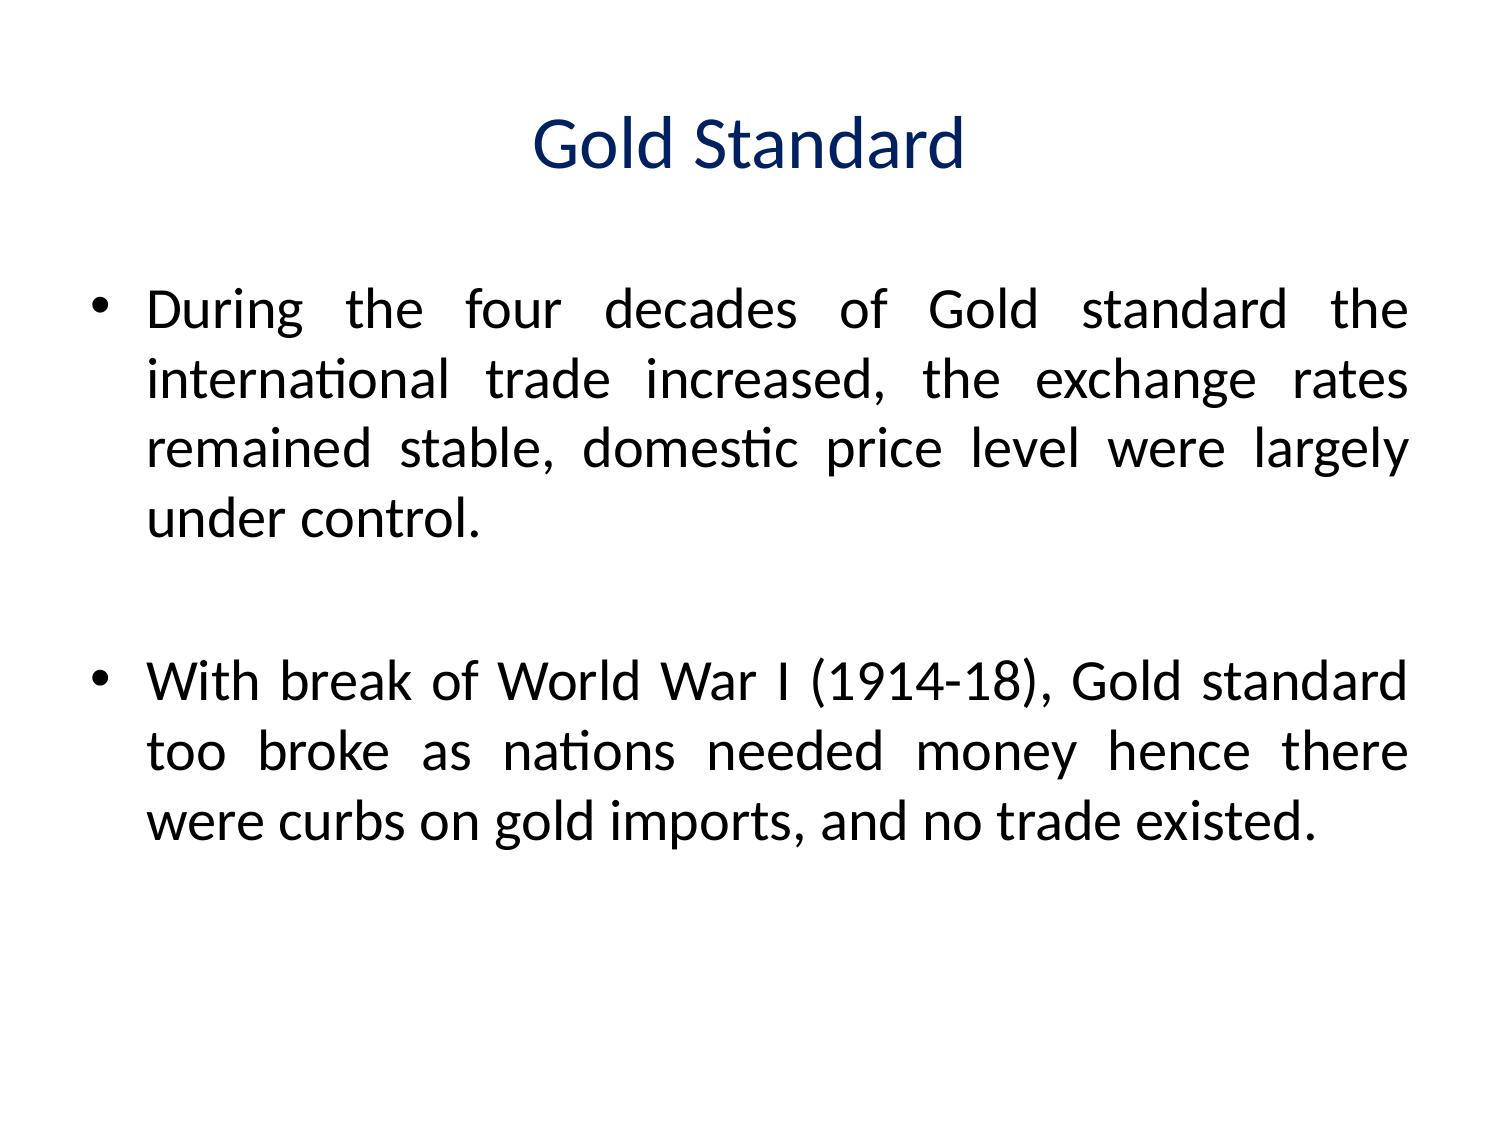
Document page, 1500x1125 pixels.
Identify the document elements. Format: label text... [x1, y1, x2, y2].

title Gold Standard [75, 45, 1425, 233]
list During the four decades of Gold standard the international trade increased, the exchange rates remained stable, domestic price level were largely under control. With break of World War I (1914-18), Gold standard too broke as nations needed money hence there were curbs on gold imports, and no trade existed. [75, 262, 1425, 1005]
